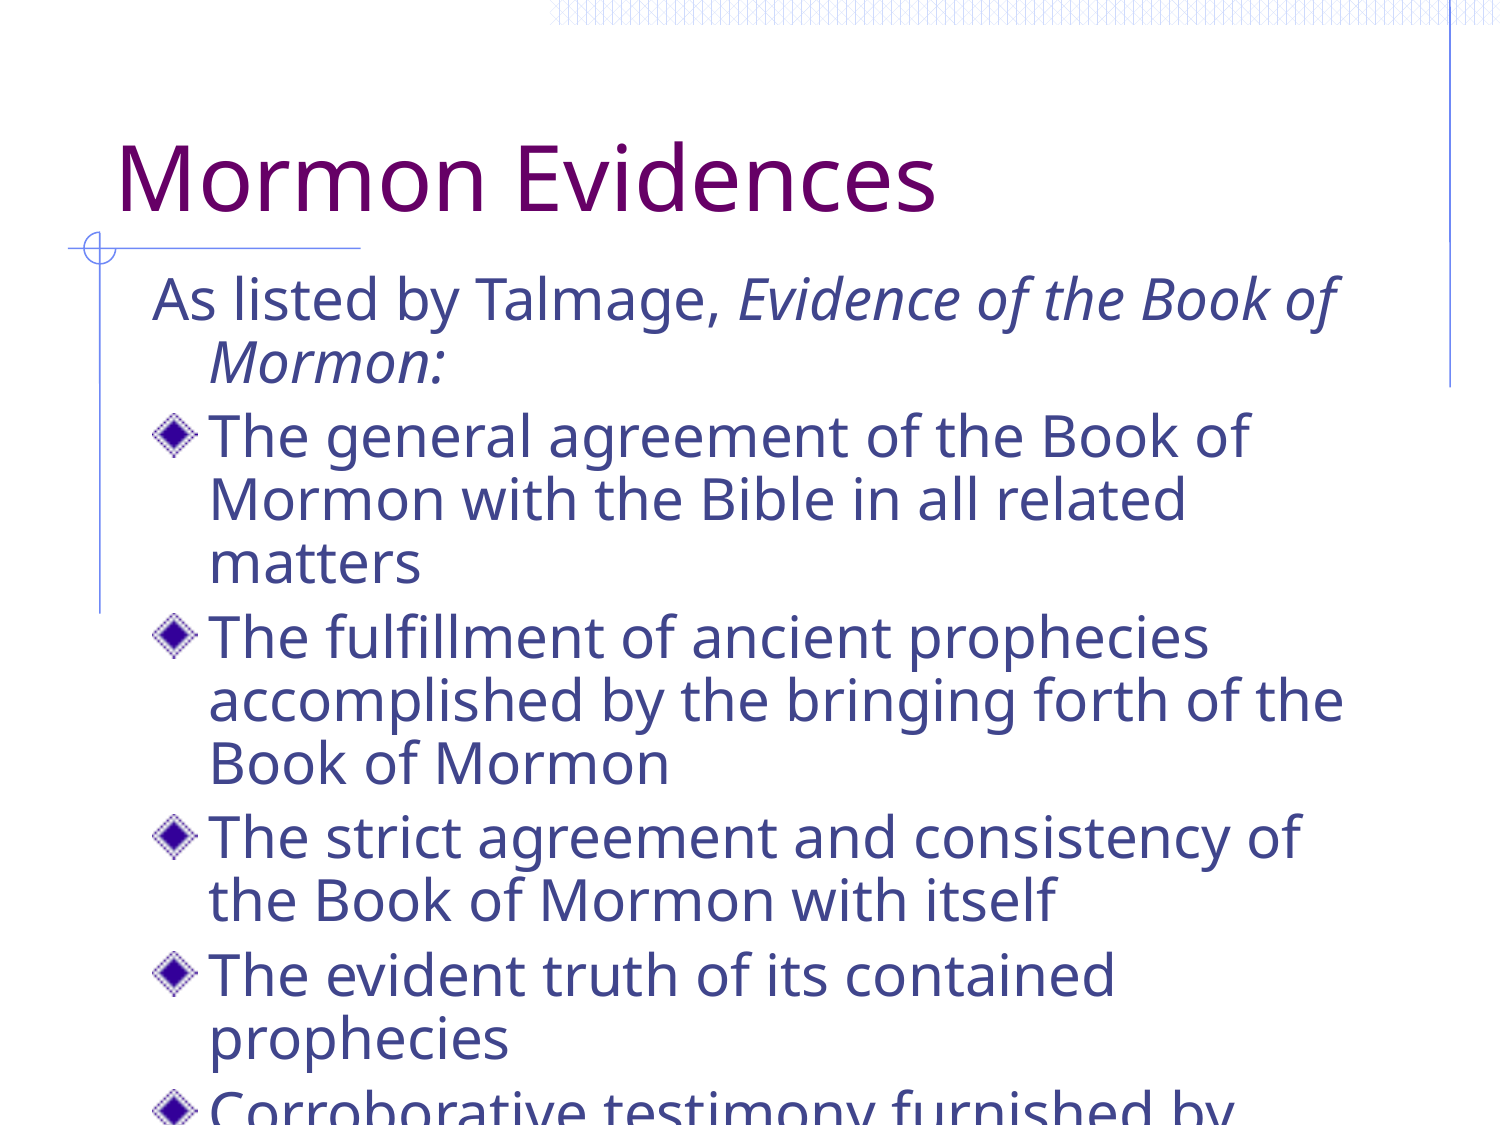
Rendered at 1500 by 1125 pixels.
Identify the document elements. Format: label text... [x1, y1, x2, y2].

title Mormon Evidences [99, 50, 1375, 238]
picture [152, 814, 198, 860]
picture [152, 413, 198, 458]
picture [152, 613, 198, 659]
list As listed by Talmage, Evidence of the Book of Mormon: The general agreement of the Book of Mormon with the Bible in all related matters The fulfillment of ancient prophecies accomplished by the bringing forth of the Book of Mormon The strict agreement and consistency of the Book of Mormon with itself The evident truth of its contained prophecies Corroborative testimony furnished by archeology and ethnology [137, 262, 1413, 988]
picture [152, 951, 198, 997]
picture [152, 1089, 198, 1125]
